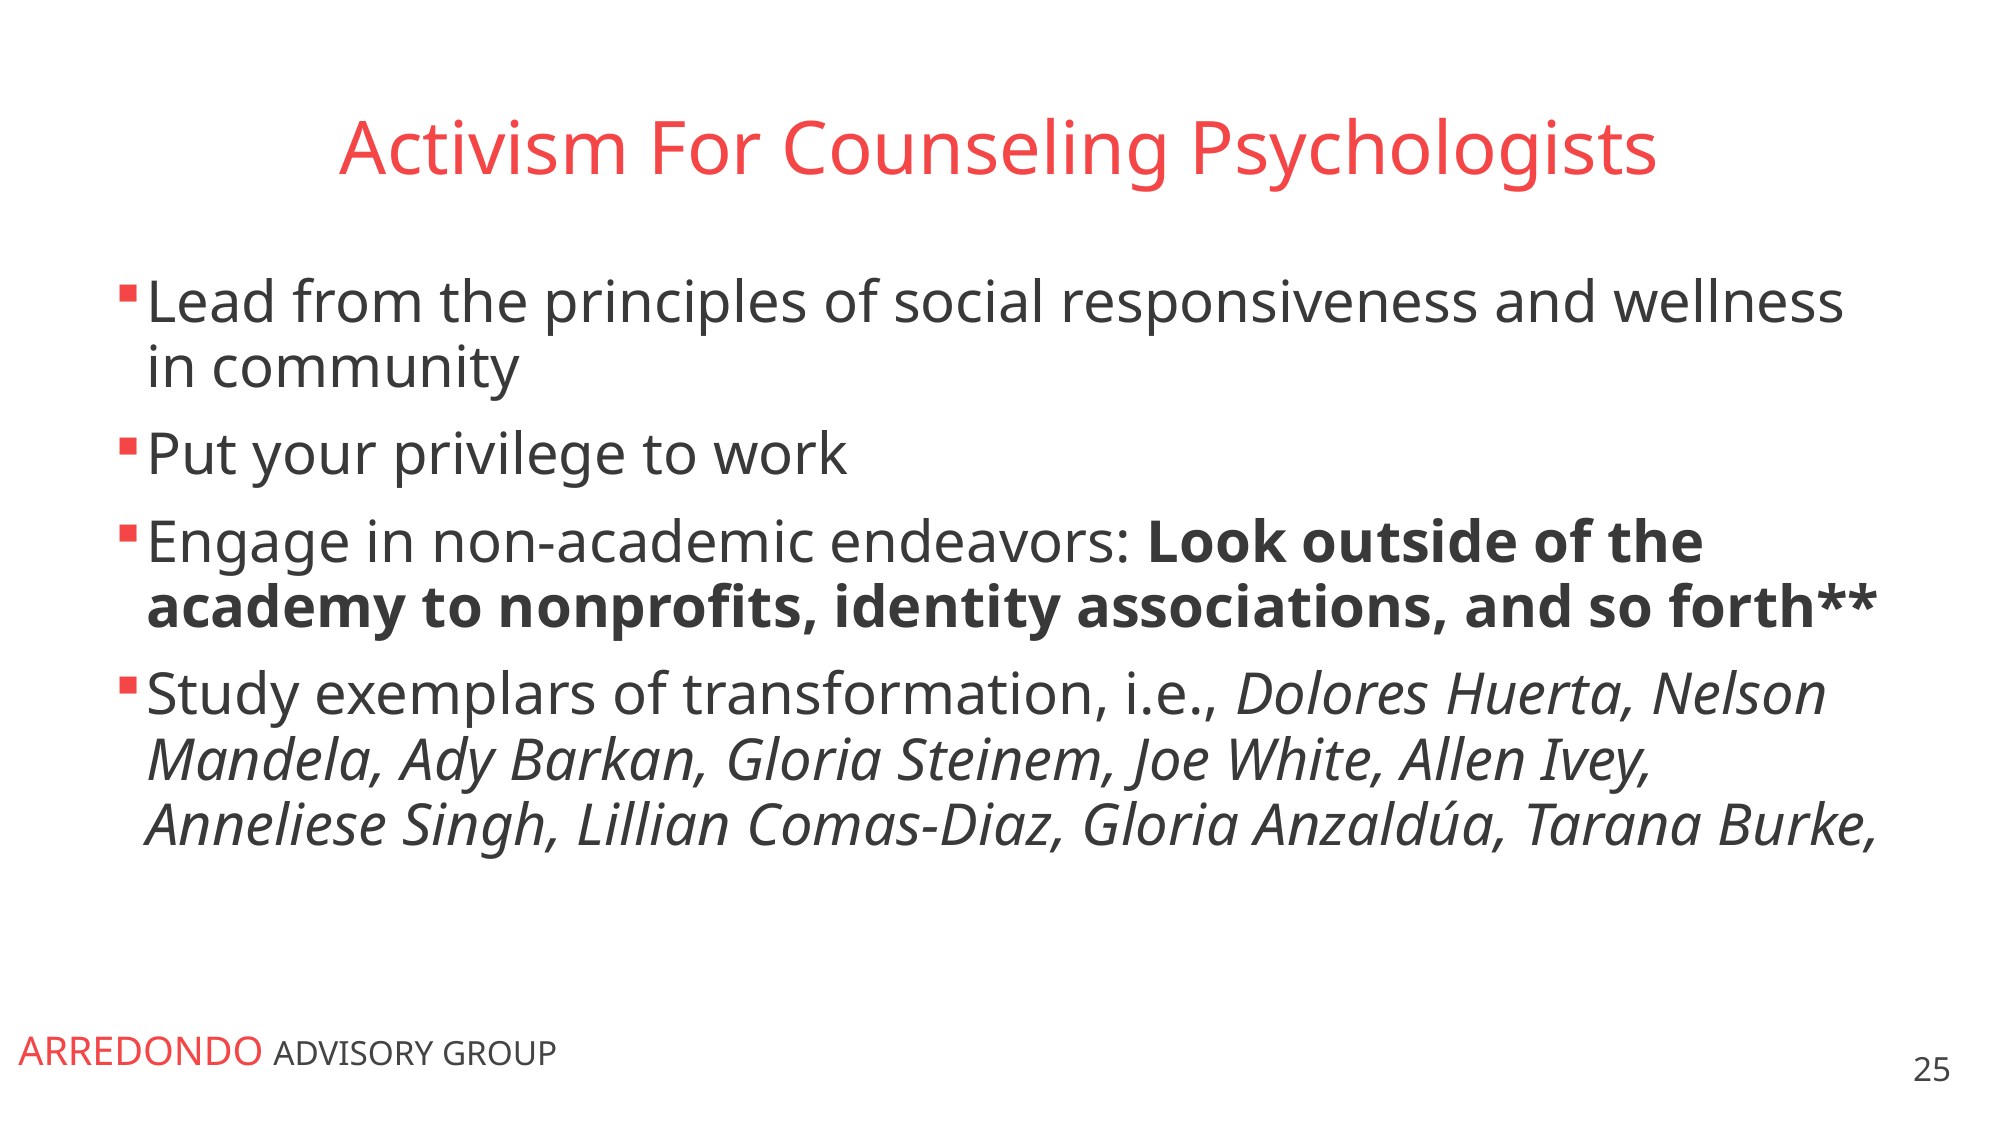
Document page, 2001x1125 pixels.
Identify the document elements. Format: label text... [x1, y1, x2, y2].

title Activism For Counseling Psychologists [310, 93, 1691, 262]
list Lead from the principles of social responsiveness and wellness in community Put your privilege to work Engage in non-academic endeavors: Look outside of the academy to nonprofits, identity associations, and so forth** Study exemplars of transformation, i.e., Dolores Huerta, Nelson Mandela, Ady Barkan, Gloria Steinem, Joe White, Allen Ivey, Anneliese Singh, Lillian Comas-Diaz, Gloria Anzaldúa, Tarana Burke, [99, 262, 1900, 970]
